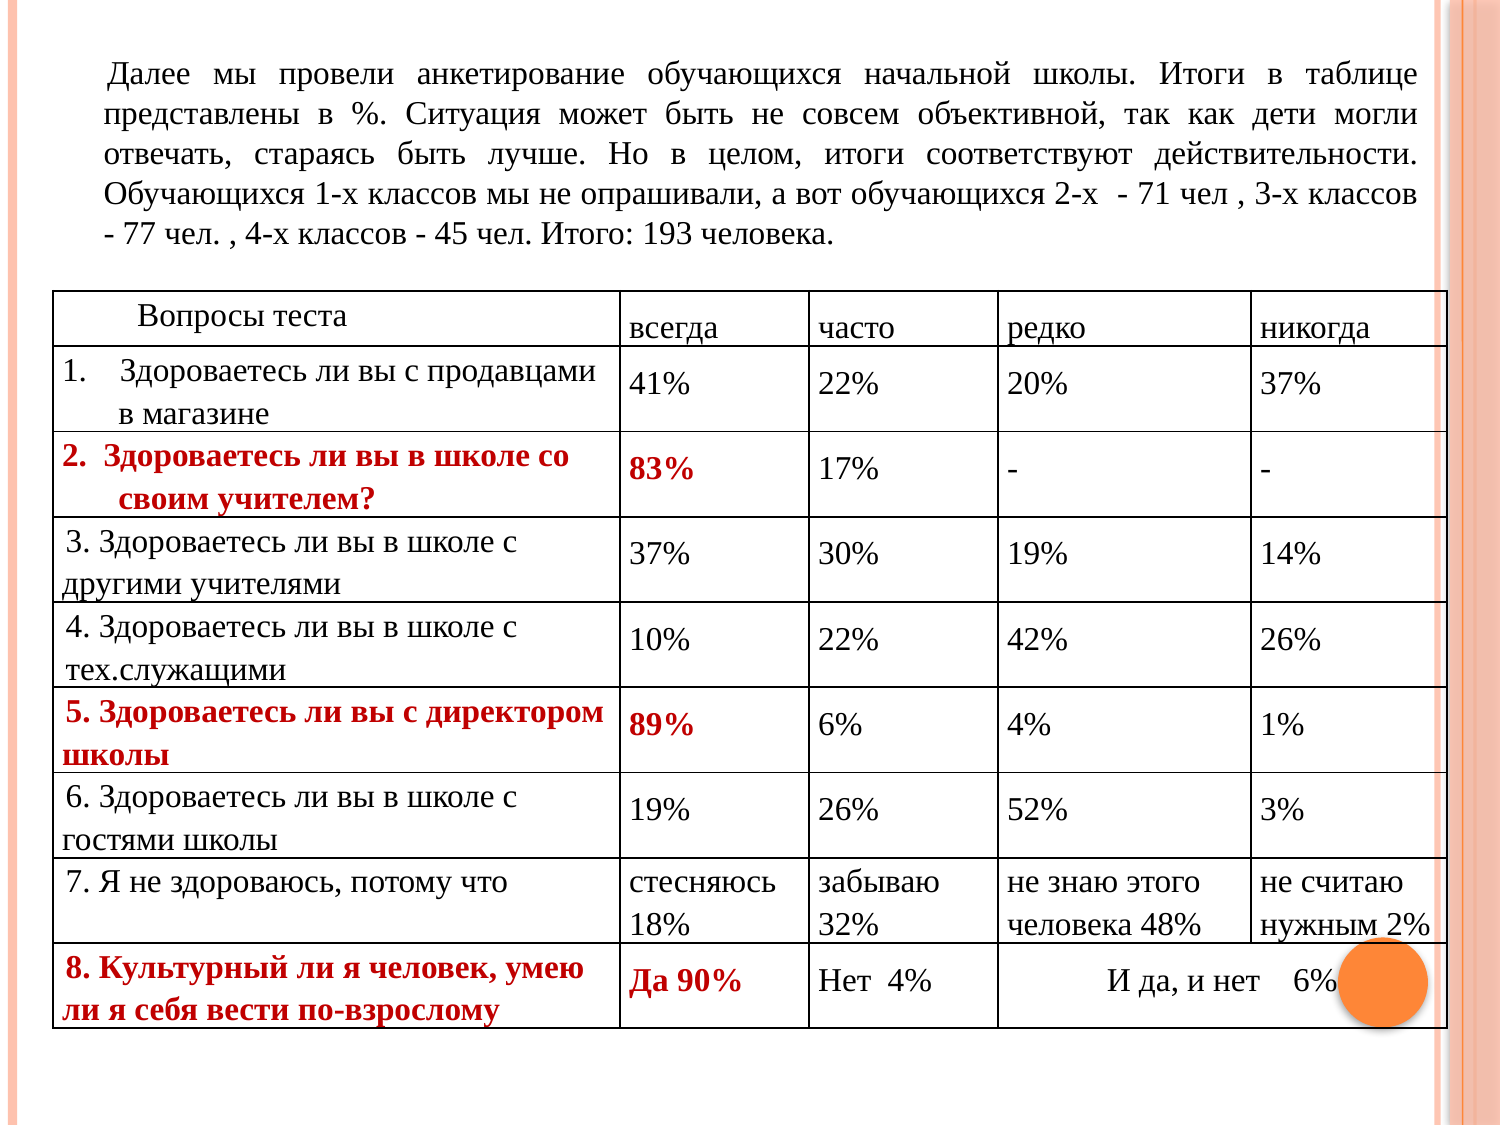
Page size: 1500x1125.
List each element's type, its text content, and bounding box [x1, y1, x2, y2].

table_cell 83% [621, 432, 808, 516]
table_cell 8. Культурный ли я человек, умею ли я себя вести по-взрослому [54, 944, 619, 1027]
table_cell 89% [621, 688, 808, 772]
table_cell стесняюсь 18% [621, 859, 808, 942]
table_cell 26% [1252, 603, 1446, 686]
table_cell 3. Здороваетесь ли вы в школе с другими учителями [54, 518, 619, 601]
table_cell - [999, 432, 1250, 516]
table_cell 20% [999, 347, 1250, 431]
table_cell 17% [810, 432, 997, 516]
table_cell 22% [810, 603, 997, 686]
table_header часто [810, 292, 997, 345]
table_cell 26% [810, 773, 997, 857]
table_cell не знаю этого человека 48% [999, 859, 1250, 942]
table_cell 19% [621, 773, 808, 857]
table_cell 4% [999, 688, 1250, 772]
table_cell 52% [999, 773, 1250, 857]
text_box Далее мы провели анкетирование обучающихся начальной школы. Итоги в таблице представлены в %. Ситуация может быть не совсем объективной, так как дети могли отвечать, стараясь быть лучше. Но в целом, итоги соответствуют действительности. Обучающихся 1-х классов мы не опрашивали, а вот обучающихся 2-х - 71 чел , 3-х классов - 77 чел. , 4-х классов - 45 чел. Итого: 193 человека. [88, 43, 1436, 259]
table_cell 6% [810, 688, 997, 772]
table_cell 10% [621, 603, 808, 686]
table_cell 19% [999, 518, 1250, 601]
table_cell 5. Здороваетесь ли вы с директором школы [54, 688, 619, 772]
table_cell 30% [810, 518, 997, 601]
table_cell 1% [1252, 688, 1446, 772]
table_cell забываю 32% [810, 859, 997, 942]
table_cell 37% [1252, 347, 1446, 431]
table_cell 4. Здороваетесь ли вы в школе с тех.служащими [54, 603, 619, 686]
table_cell 37% [621, 518, 808, 601]
table_cell не считаю нужным 2% [1252, 859, 1446, 942]
table_header никогда [1252, 292, 1446, 345]
table_header Вопросы теста [54, 292, 619, 345]
table_cell 3% [1252, 773, 1446, 857]
table_cell Да 90% [621, 944, 808, 1027]
table_cell 41% [621, 347, 808, 431]
table_cell И да, и нет 6% [999, 944, 1446, 1027]
table_cell 7. Я не здороваюсь, потому что [54, 859, 619, 942]
table_header редко [999, 292, 1250, 345]
table_cell 42% [999, 603, 1250, 686]
table_cell Нет 4% [810, 944, 997, 1027]
table_cell 22% [810, 347, 997, 431]
table_cell - [1252, 432, 1446, 516]
table_cell 6. Здороваетесь ли вы в школе с гостями школы [54, 773, 619, 857]
table_cell 14% [1252, 518, 1446, 601]
table_header всегда [621, 292, 808, 345]
table_cell 1. Здороваетесь ли вы с продавцами в магазине [54, 347, 619, 431]
table_cell 2. Здороваетесь ли вы в школе со своим учителем? [54, 432, 619, 516]
